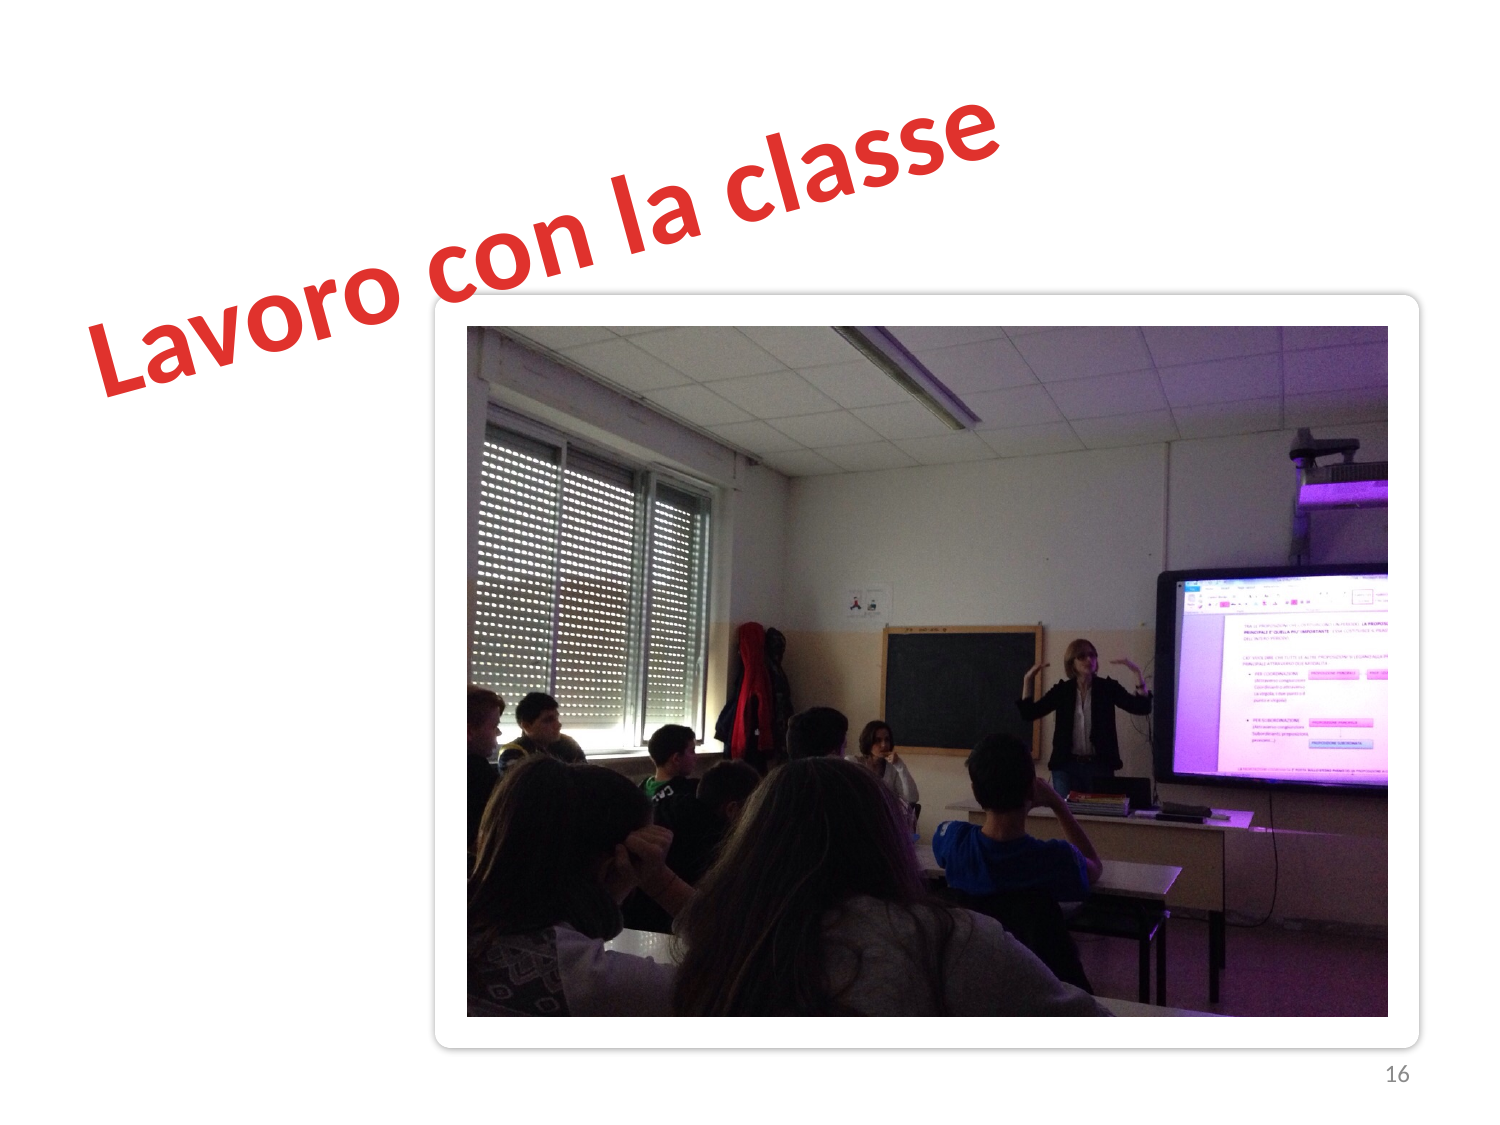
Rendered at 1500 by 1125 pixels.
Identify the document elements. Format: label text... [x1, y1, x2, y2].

text_box Lavoro con la classe [51, 30, 1034, 434]
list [466, 326, 1389, 1018]
slide_number 16 [1074, 1042, 1425, 1103]
